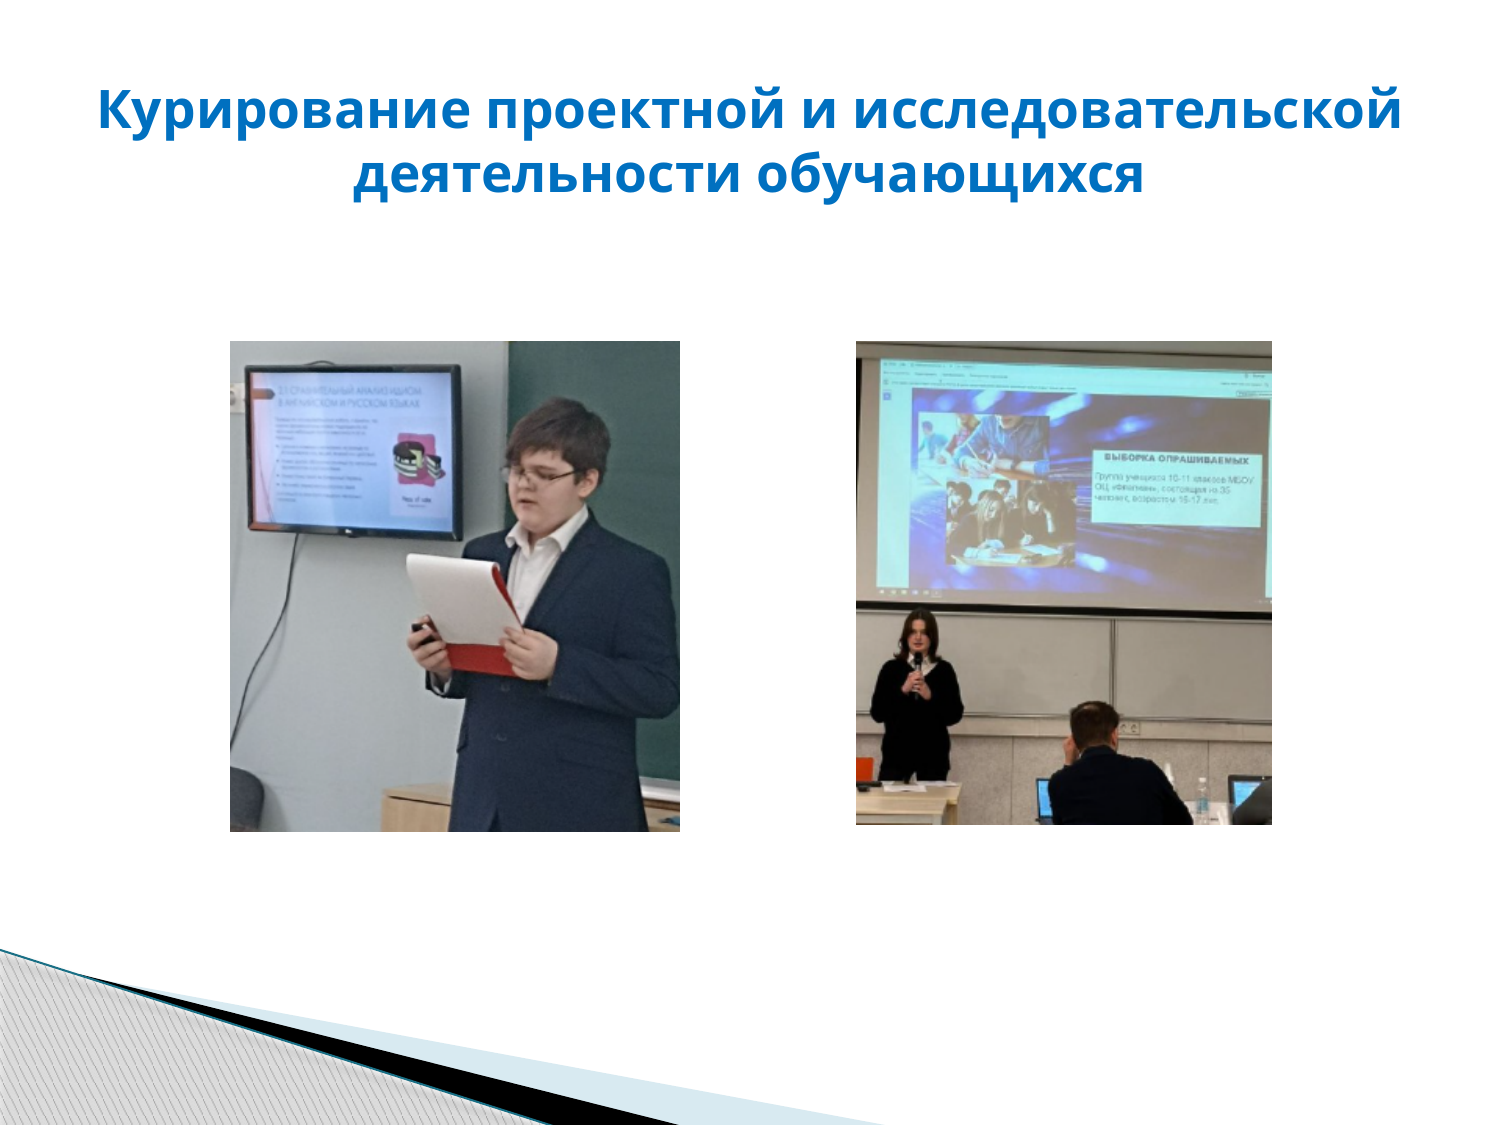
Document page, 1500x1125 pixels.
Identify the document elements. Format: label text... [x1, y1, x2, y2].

picture [855, 341, 1273, 825]
title Курирование проектной и исследовательской деятельности обучающихся [75, 45, 1425, 233]
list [229, 341, 680, 832]
